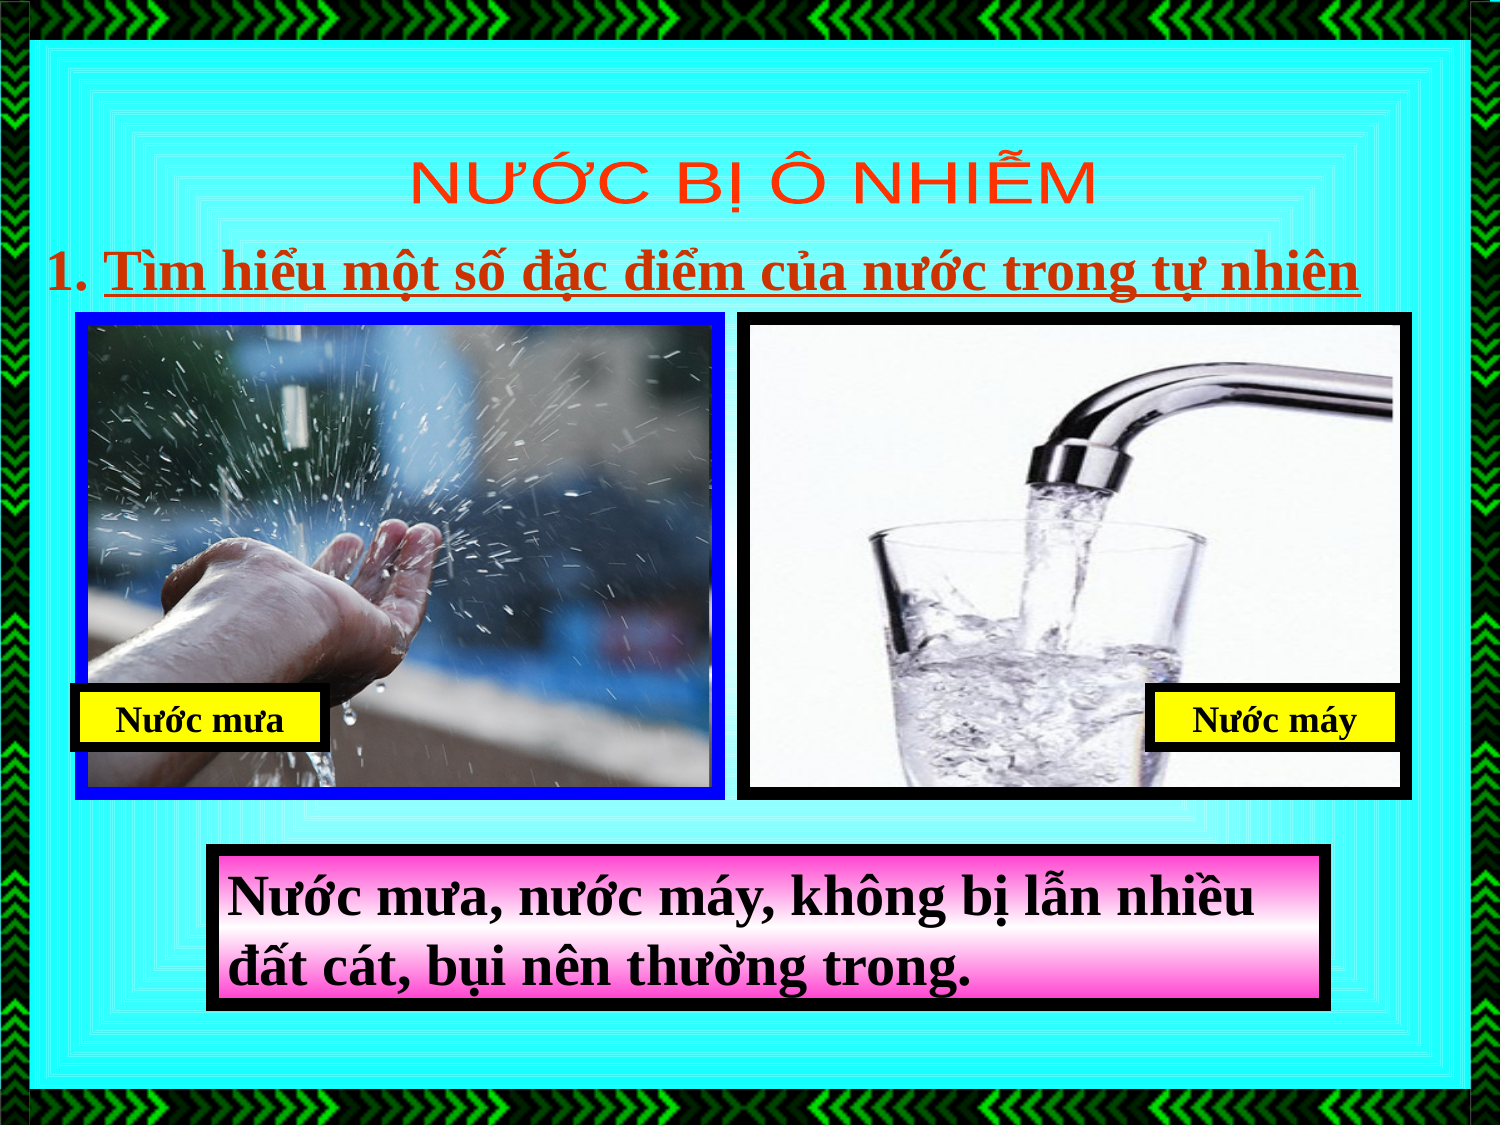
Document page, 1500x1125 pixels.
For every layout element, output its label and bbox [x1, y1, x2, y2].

text_box [0, 0, 1500, 1125]
picture [87, 324, 713, 788]
picture [749, 324, 1401, 788]
